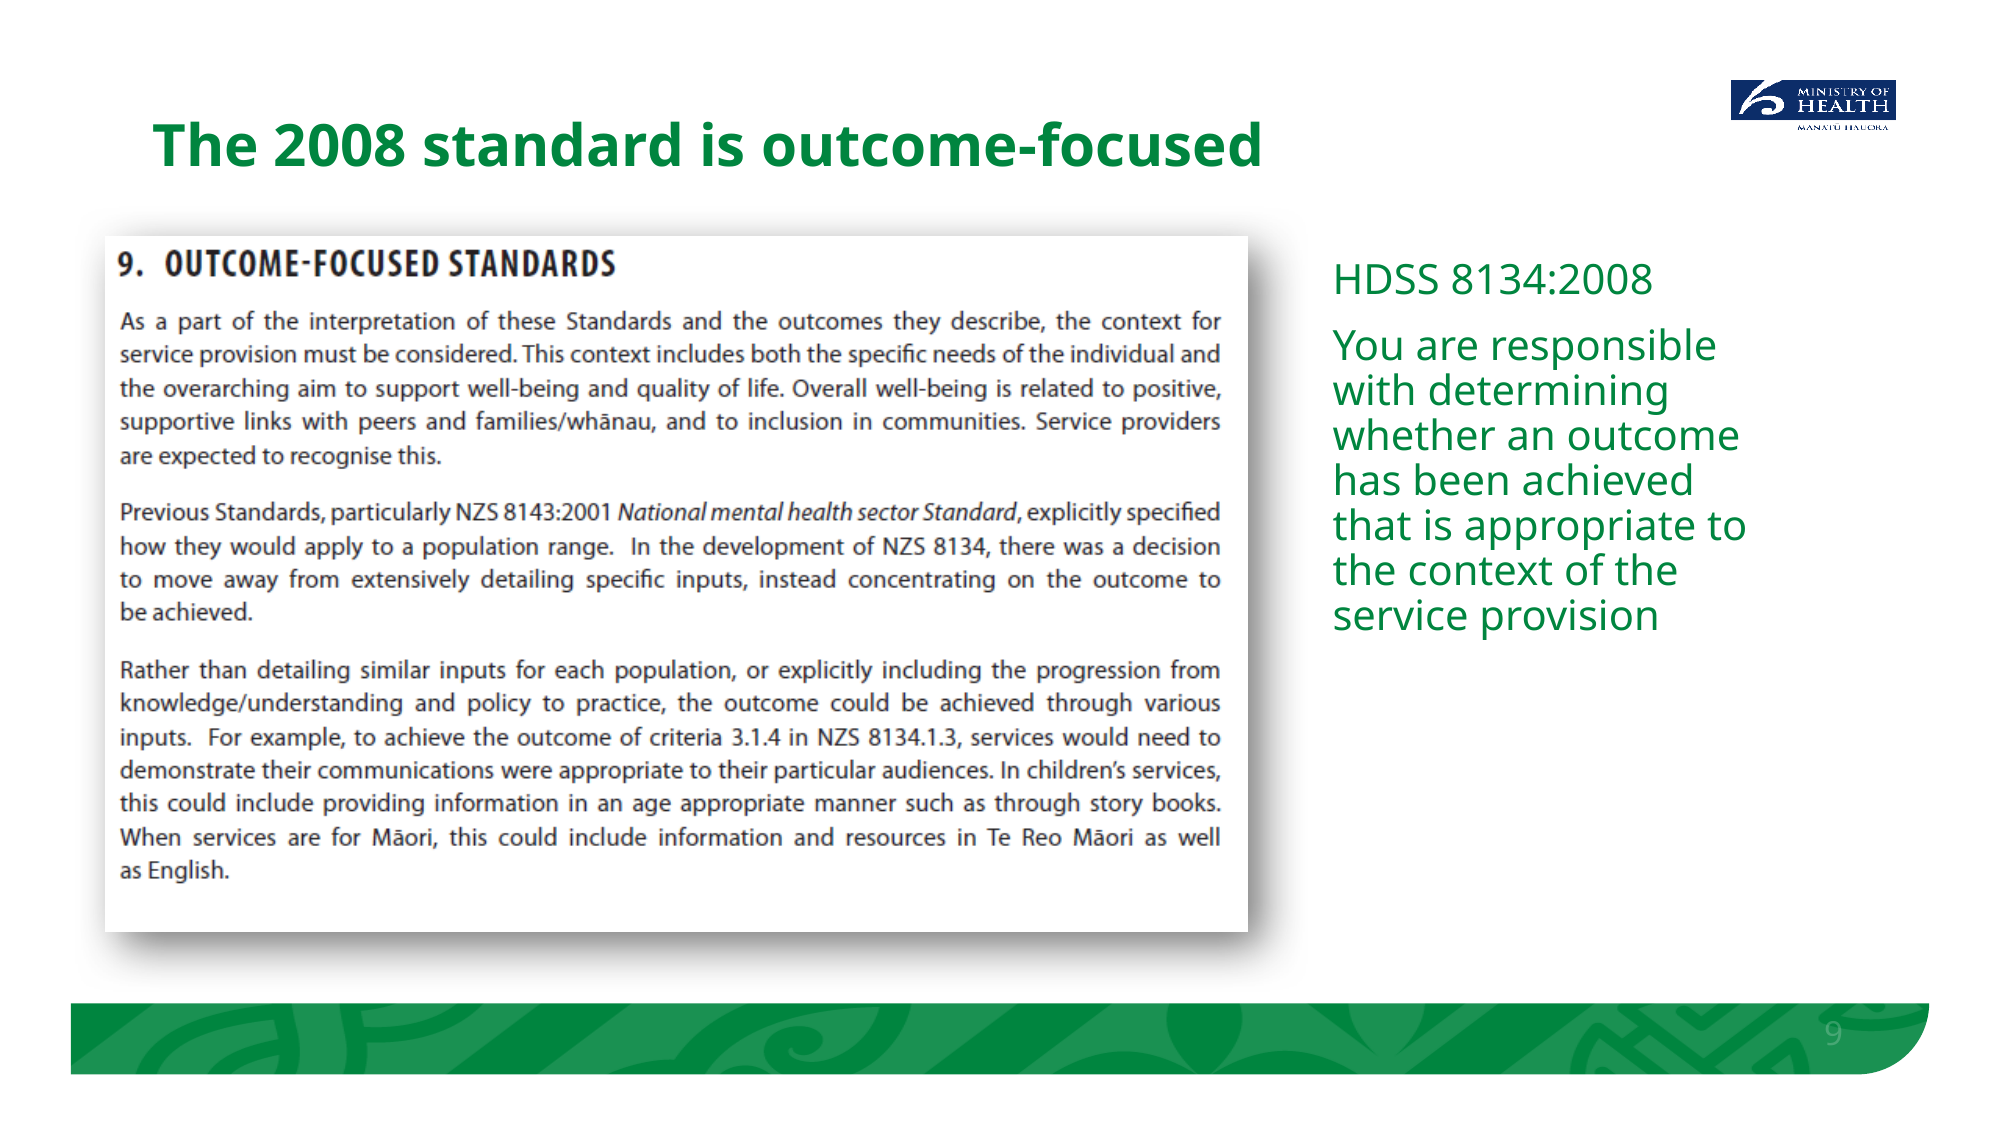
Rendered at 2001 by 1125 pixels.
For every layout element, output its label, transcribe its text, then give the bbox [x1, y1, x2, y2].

title The 2008 standard is outcome-focused [137, 59, 1863, 237]
text_box HDSS 8134:2008 You are responsible with determining whether an outcome has been achieved that is appropriate to the context of the service provision [1317, 251, 1765, 668]
picture [105, 236, 1248, 932]
picture [0, 1004, 2000, 1125]
picture [1863, 80, 1896, 130]
